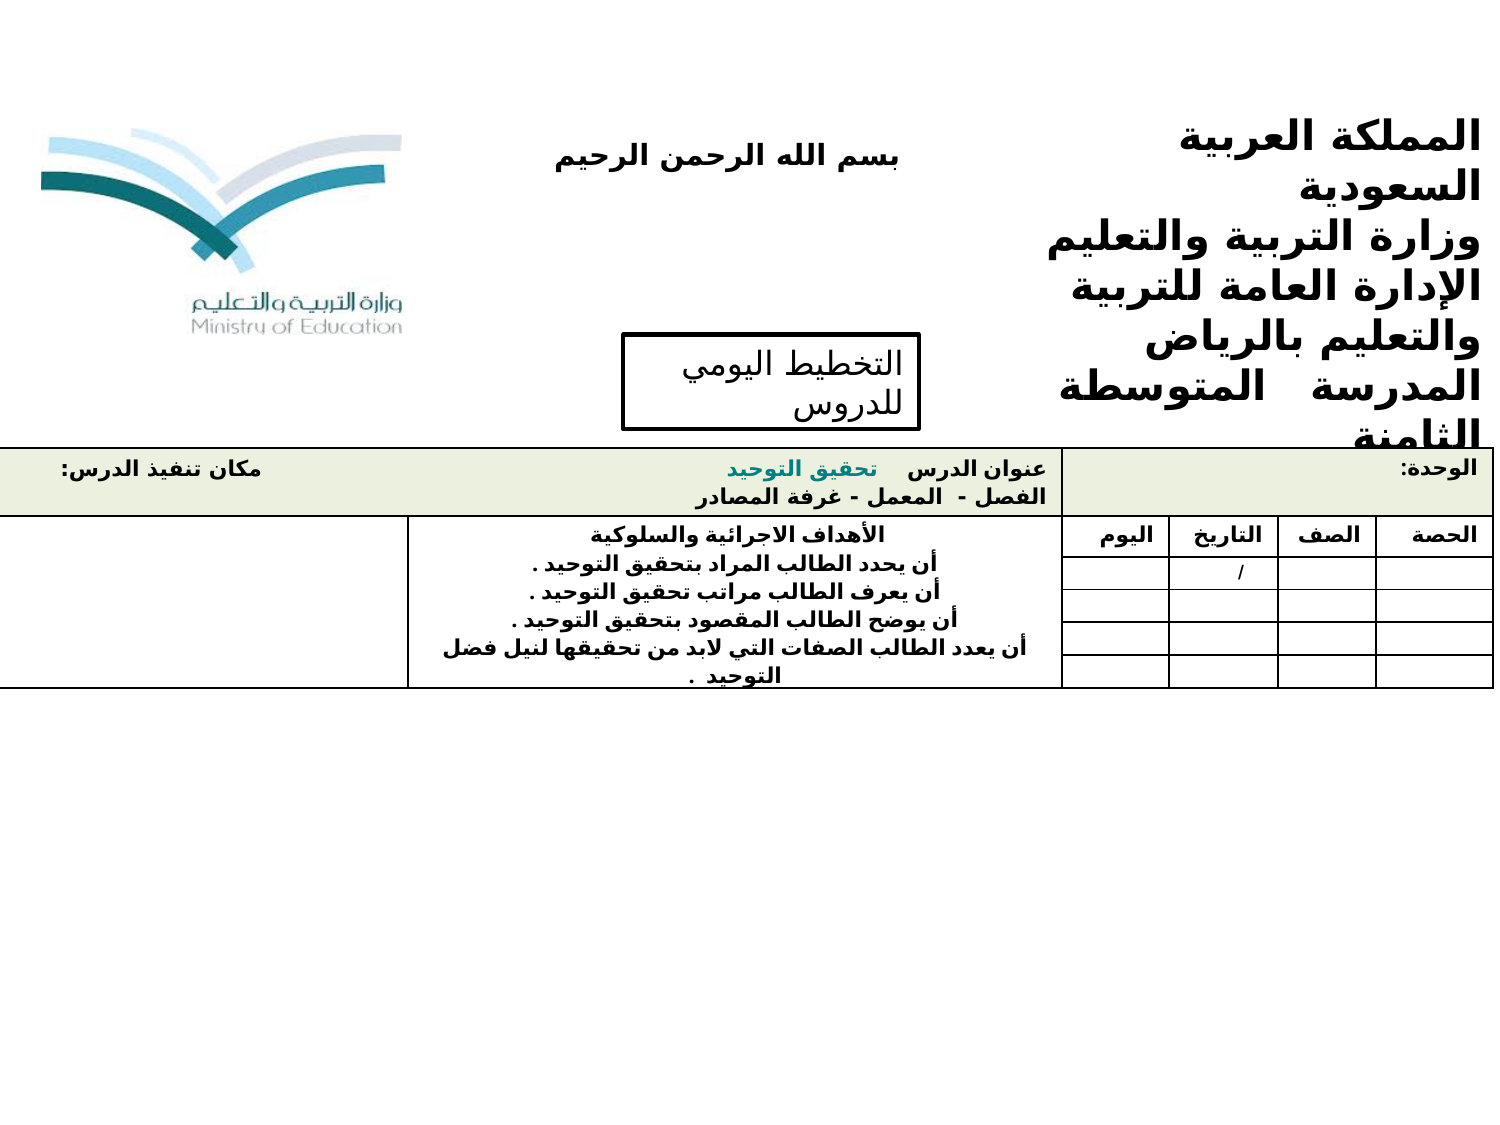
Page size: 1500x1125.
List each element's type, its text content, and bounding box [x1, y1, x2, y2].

text_box بسم الله الرحمن الرحيم [403, 128, 916, 179]
table_cell [1377, 558, 1492, 589]
table_cell / [1170, 558, 1277, 589]
table_cell [1170, 590, 1277, 621]
table_cell [1063, 590, 1168, 621]
table_cell [1063, 558, 1168, 589]
table_cell اليوم [1063, 517, 1168, 556]
table_cell [1279, 656, 1375, 687]
table_cell [1377, 656, 1492, 687]
table_cell [1063, 623, 1168, 654]
table_cell [1377, 623, 1492, 654]
text_box التخطيط اليومي للدروس [621, 332, 921, 431]
table_cell [0, 517, 407, 687]
table_cell التاريخ [1170, 517, 1277, 556]
table_header عنوان الدرس تحقيق التوحيد مكان تنفيذ الدرس: الفصل - المعمل - غرفة المصادر [0, 449, 1061, 515]
table_cell [1170, 656, 1277, 687]
picture [40, 128, 402, 335]
table_cell [1279, 623, 1375, 654]
table_cell [1063, 656, 1168, 687]
table_cell [1279, 590, 1375, 621]
table_cell [1377, 590, 1492, 621]
text_box المملكة العربية السعودية وزارة التربية والتعليم الإدارة العامة للتربية والتعليم بالرياض المدرسة المتوسطة الثامنة [974, 101, 1498, 467]
table_cell الحصة [1377, 517, 1492, 556]
table_cell الأهداف الاجرائية والسلوكية أن يحدد الطالب المراد بتحقيق التوحيد . أن يعرف الطالب مراتب تحقيق التوحيد . أن يوضح الطالب المقصود بتحقيق التوحيد . أن يعدد الطالب الصفات التي لابد من تحقيقها لنيل فضل التوحيد . [409, 517, 1061, 687]
table_cell [1279, 558, 1375, 589]
table_cell الصف [1279, 517, 1375, 556]
table_cell [1170, 623, 1277, 654]
table_header الوحدة: [1063, 449, 1492, 515]
